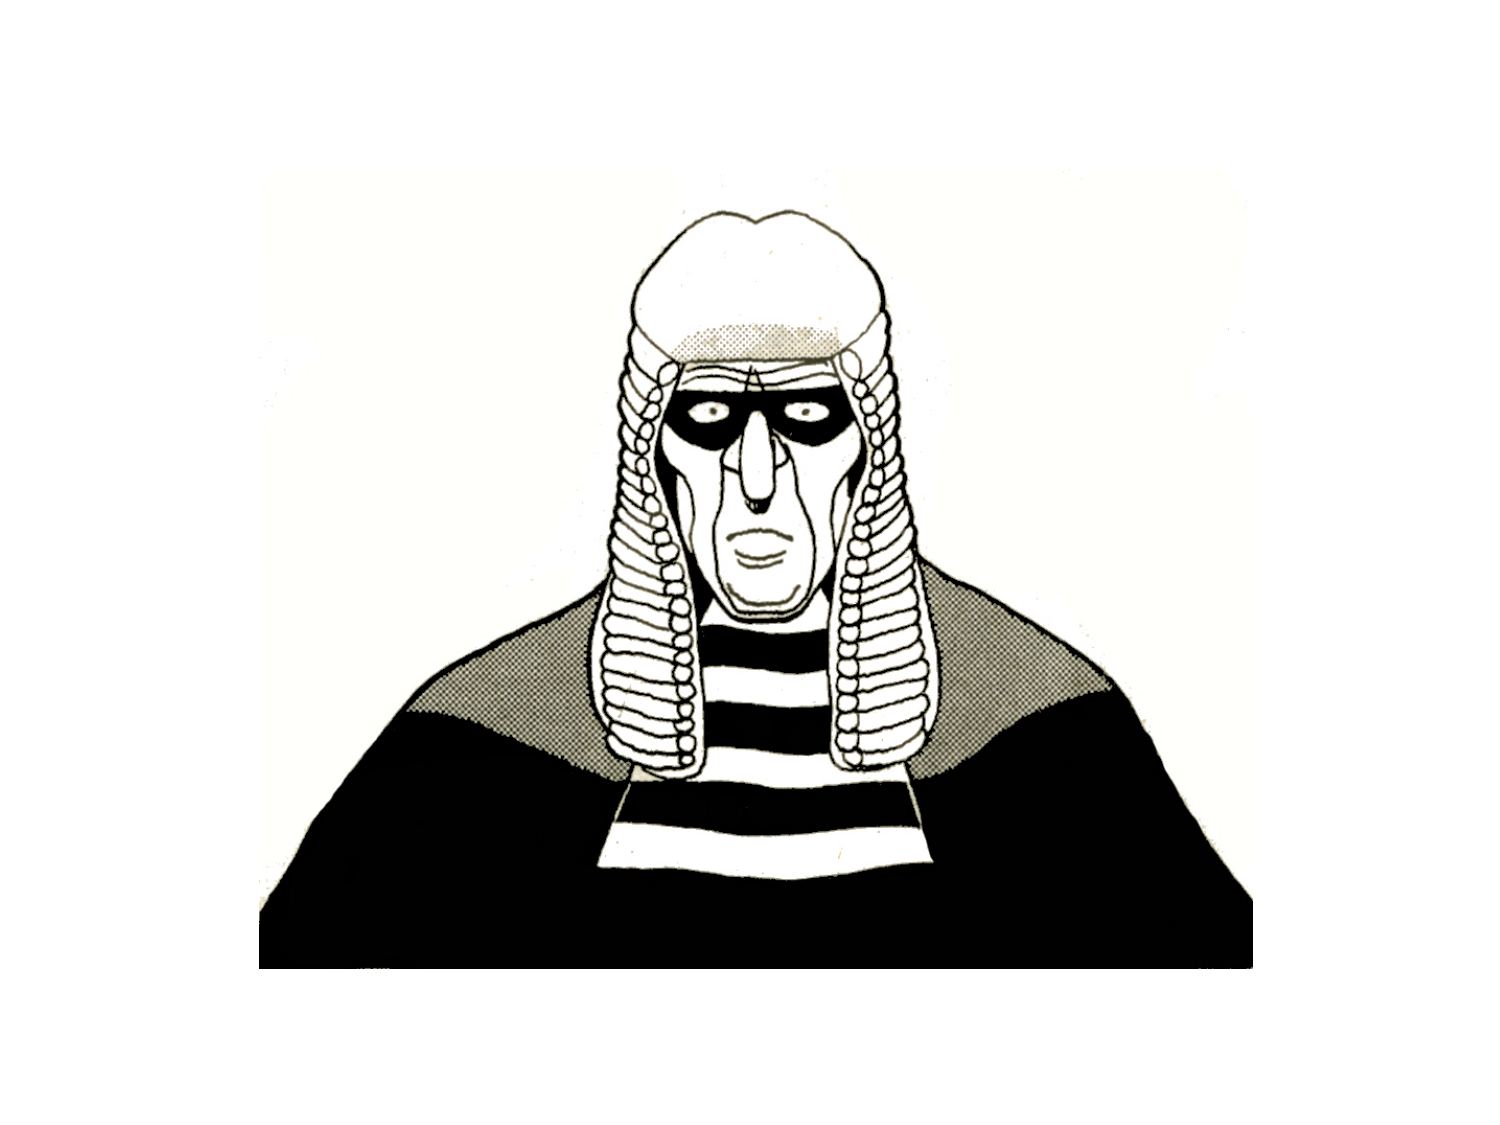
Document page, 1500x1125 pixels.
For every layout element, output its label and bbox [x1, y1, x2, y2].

picture [259, 166, 1253, 969]
